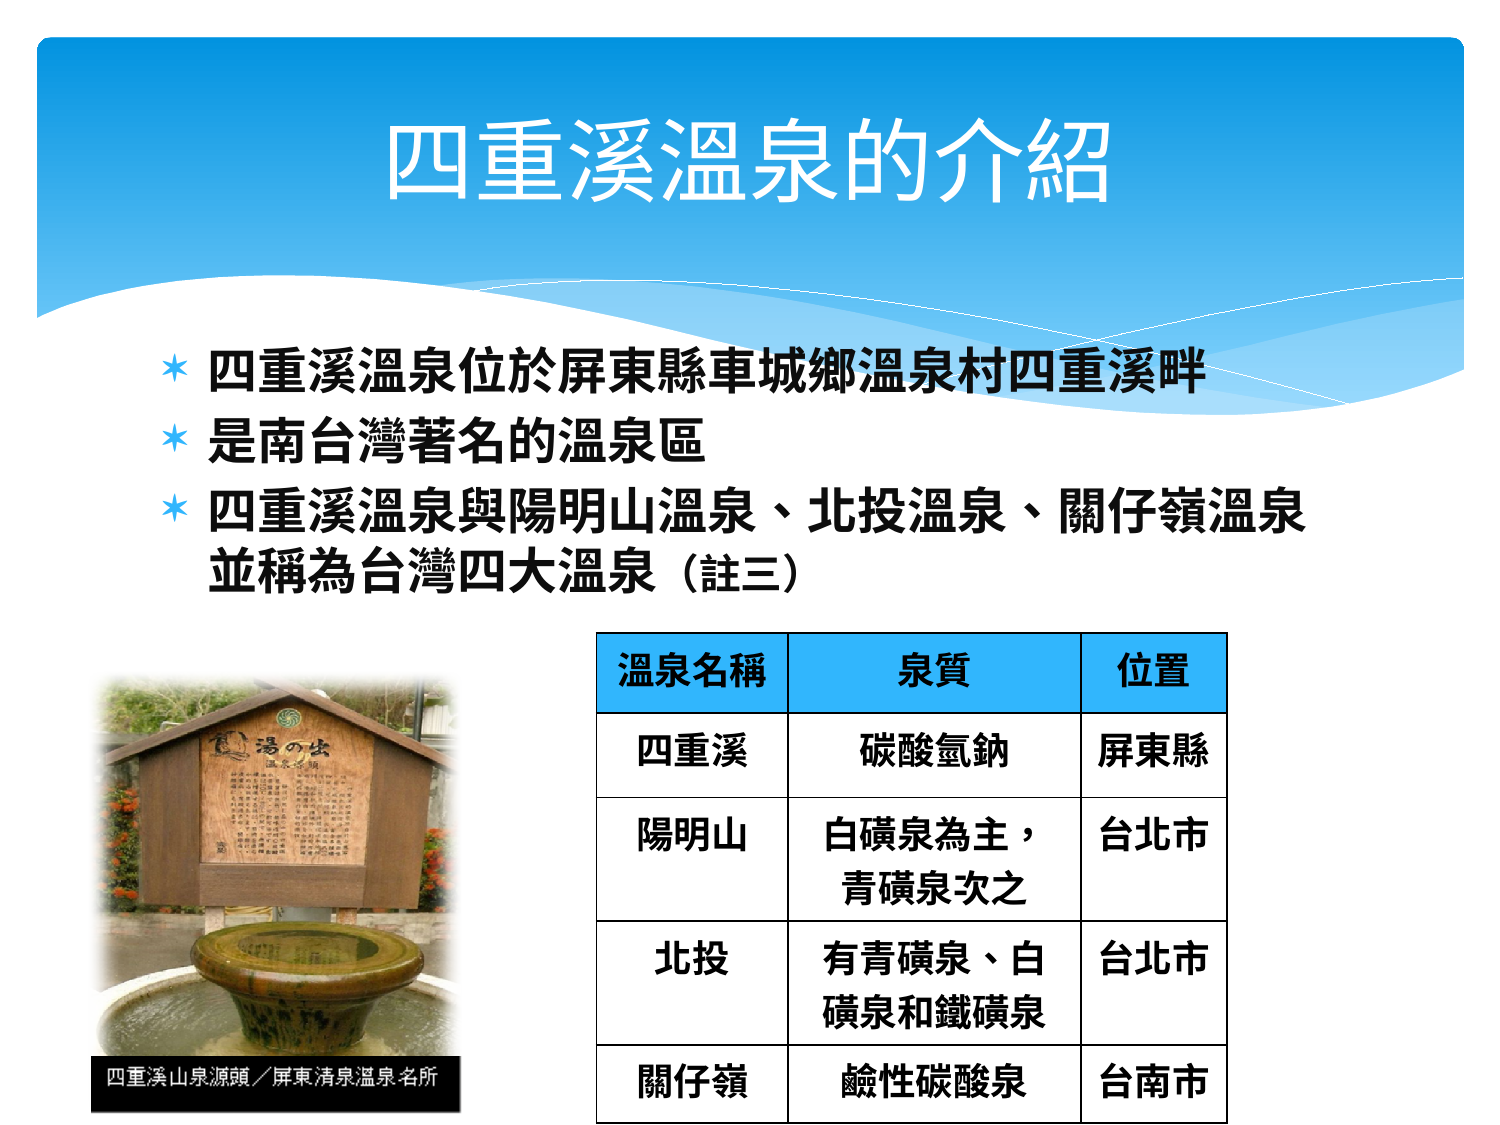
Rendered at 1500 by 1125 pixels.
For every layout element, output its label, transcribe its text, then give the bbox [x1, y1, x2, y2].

table_header 泉質 [789, 634, 1080, 712]
table_cell 鹼性碳酸泉 [789, 1046, 1080, 1122]
table_cell 關仔嶺 [597, 1046, 787, 1122]
table_cell 有青磺泉、白磺泉和鐵磺泉 [789, 922, 1080, 1044]
table_cell 台北市 [1082, 922, 1226, 1044]
table_header 位置 [1082, 634, 1226, 712]
picture [87, 670, 463, 1116]
table_cell 四重溪 [597, 714, 787, 797]
table_header 溫泉名稱 [597, 634, 787, 712]
table_cell 屏東縣 [1082, 714, 1226, 797]
table_cell 台北市 [1082, 798, 1226, 920]
table_cell 北投 [597, 922, 787, 1044]
table_cell 碳酸氫鈉 [789, 714, 1080, 797]
list 四重溪溫泉位於屏東縣車城鄉溫泉村四重溪畔 是南台灣著名的溫泉區 四重溪溫泉與陽明山溫泉、北投溫泉、關仔嶺溫泉並稱為台灣四大溫泉（註三） [147, 332, 1363, 899]
table_cell 台南市 [1082, 1046, 1226, 1122]
title 四重溪溫泉的介紹 [75, 55, 1425, 261]
table_cell 陽明山 [597, 798, 787, 920]
table_cell 白磺泉為主，青磺泉次之 [789, 798, 1080, 920]
